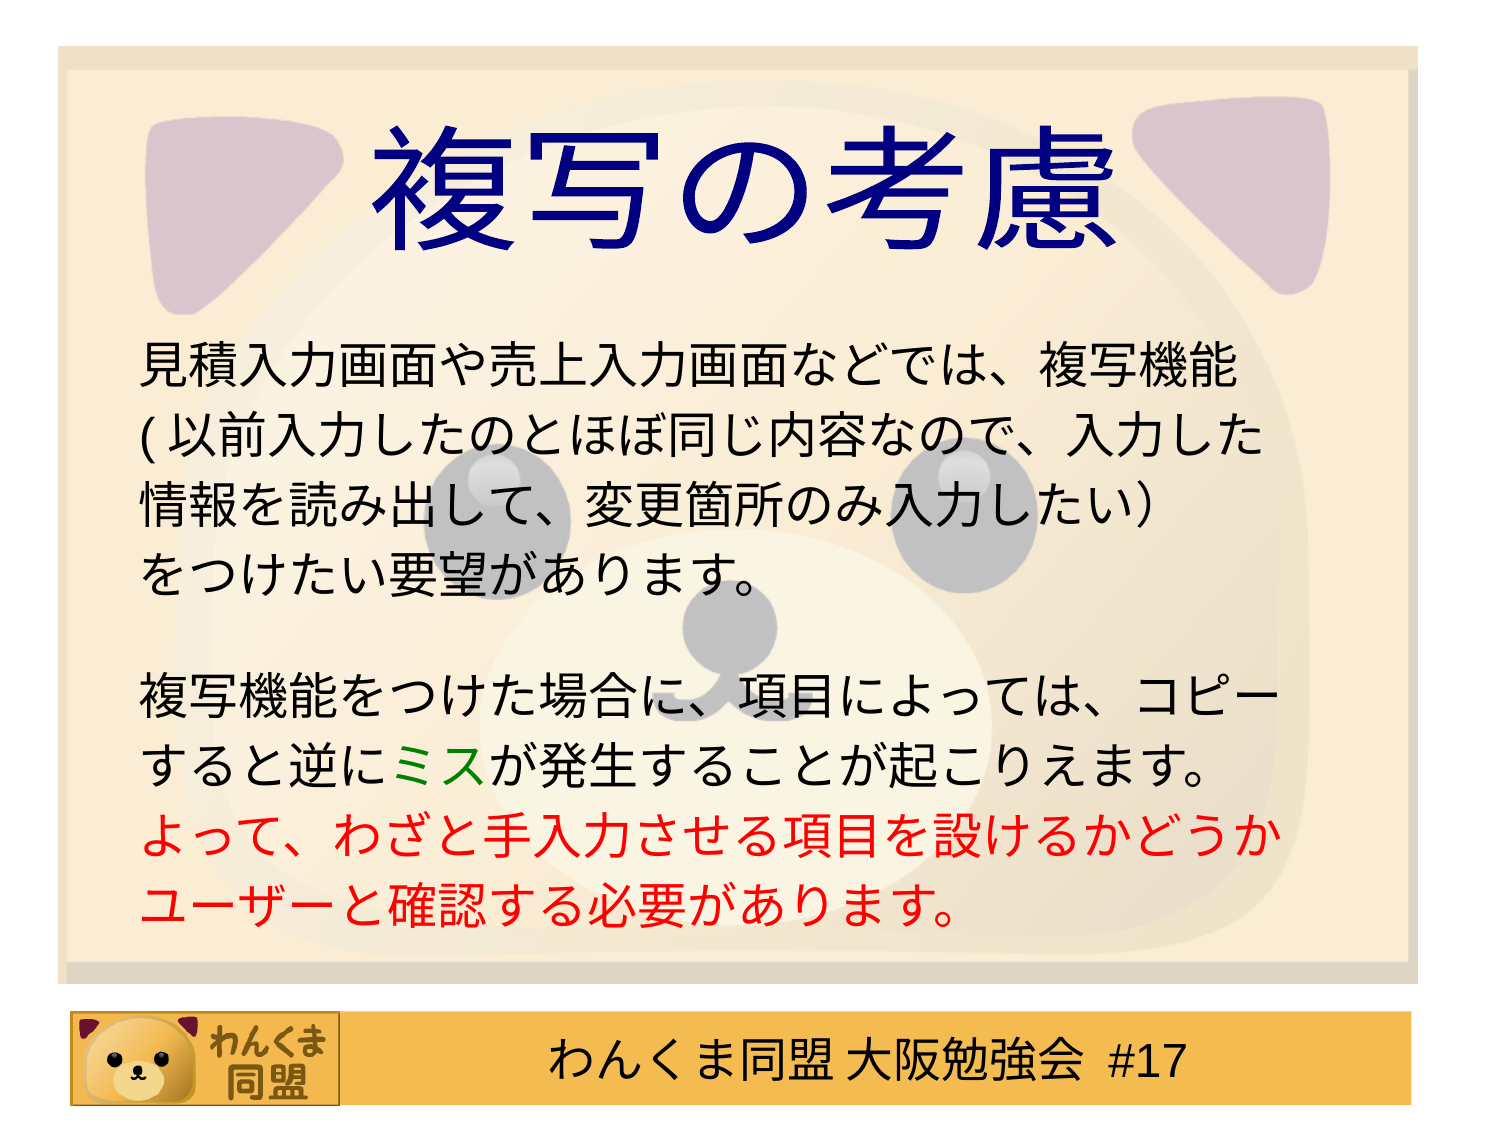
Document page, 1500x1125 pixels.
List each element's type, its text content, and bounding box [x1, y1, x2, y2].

picture [58, 46, 1418, 984]
text_box 複写機能をつけた場合に、項目によっては、コピー すると逆にミスが発生することが起こりえます。 よって、わざと手入力させる項目を設けるかどうか ユーザーと確認する必要があります。 [123, 657, 1329, 953]
text_box 見積入力画面や売上入力画面などでは、複写機能 (以前入力したのとほぼ同じ内容なので、入力した 情報を読み出して、変更箇所のみ入力したい） をつけたい要望があります。 [123, 326, 1317, 610]
picture [70, 1011, 340, 1106]
